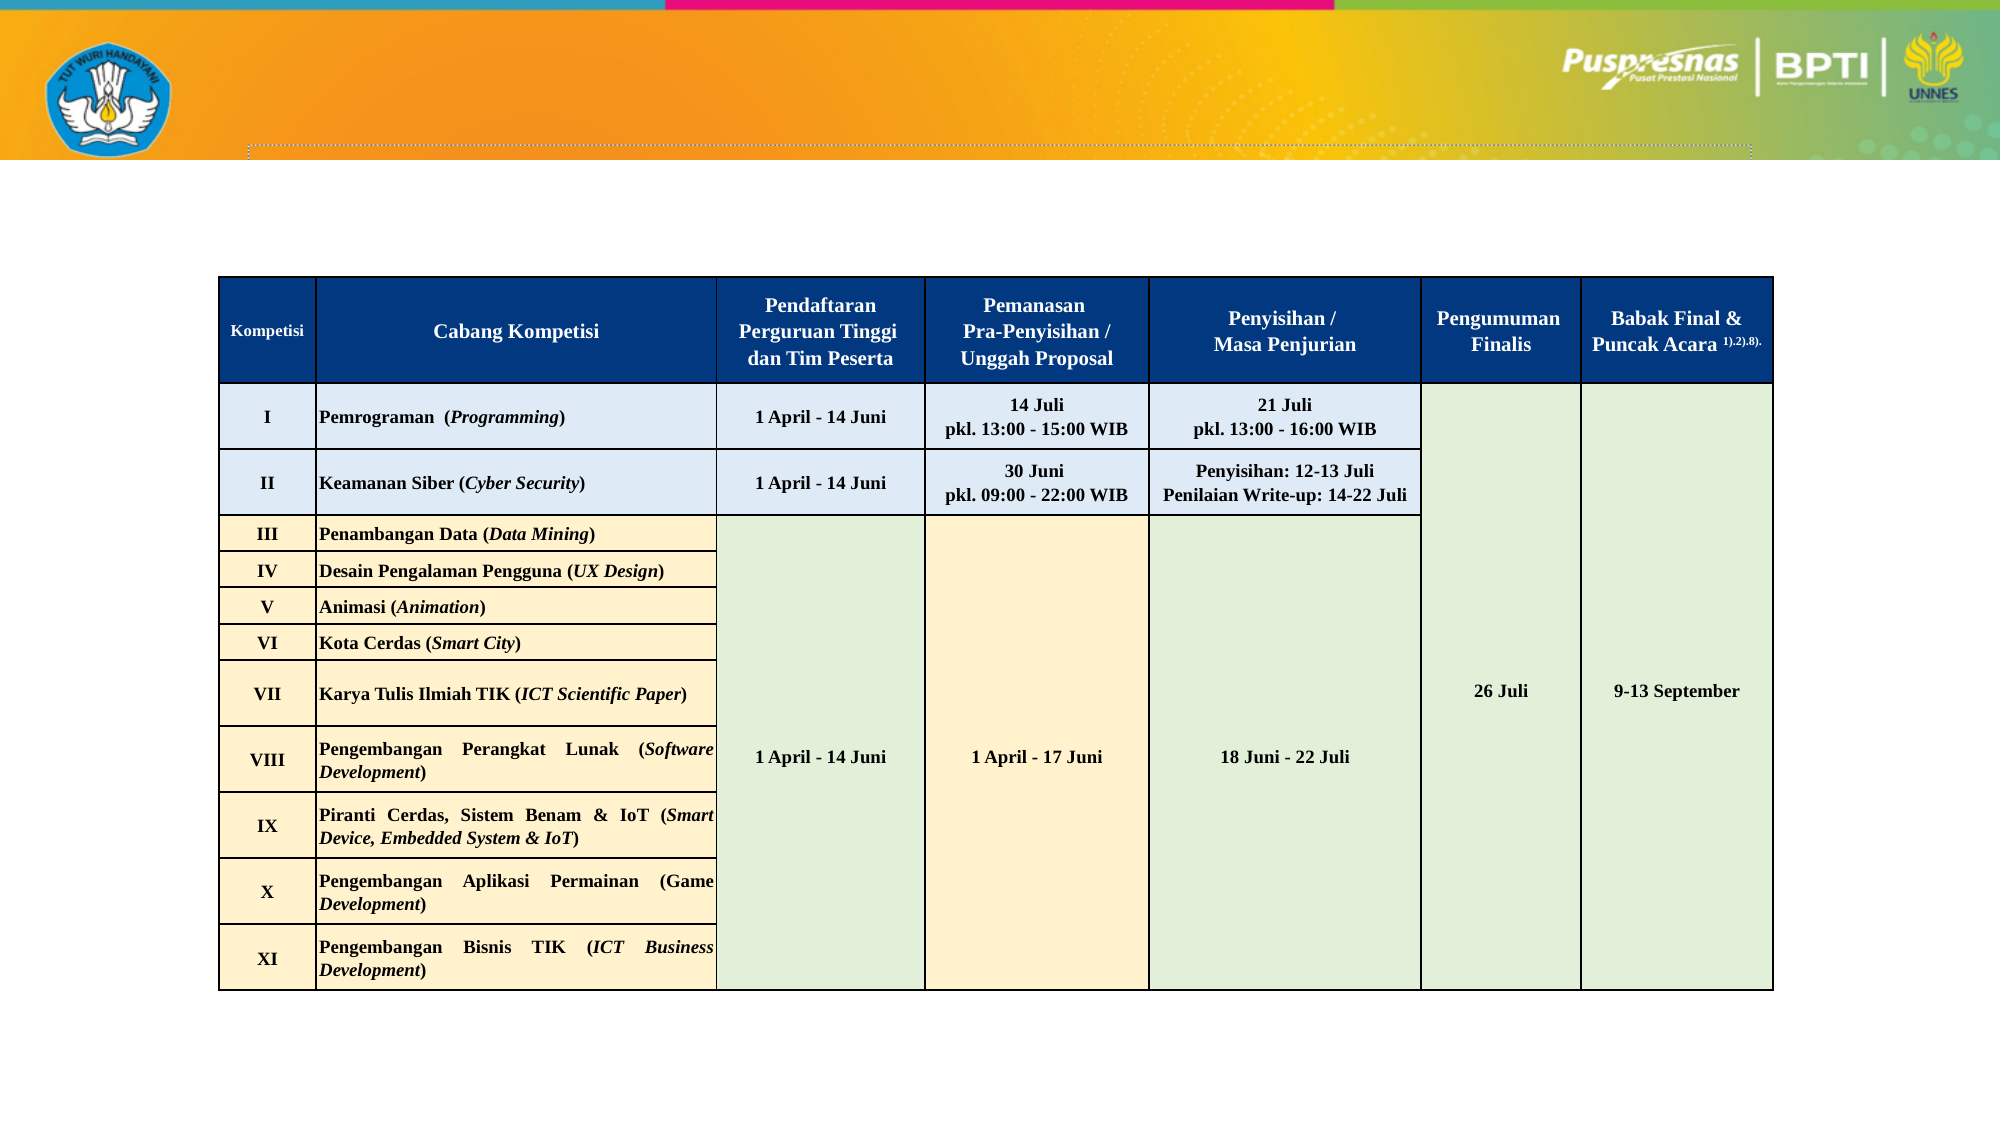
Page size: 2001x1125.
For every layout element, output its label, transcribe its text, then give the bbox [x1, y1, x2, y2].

table_cell 26 Juli [1422, 384, 1580, 989]
table_cell Pengembangan Aplikasi Permainan (Game Development) [317, 859, 716, 923]
table_cell Keamanan Siber (Cyber Security) [317, 450, 716, 514]
table_cell 9-13 September [1582, 384, 1772, 989]
table_cell 14 Juli pkl. 13:00 - 15:00 WIB [926, 384, 1148, 448]
table_cell V [220, 588, 315, 623]
table_cell VIII [220, 727, 315, 791]
table_cell Pengembangan Bisnis TIK (ICT Business Development) [317, 925, 716, 989]
table_cell IX [220, 793, 315, 857]
table_cell IV [220, 552, 315, 586]
table_header Cabang Kompetisi [317, 278, 716, 382]
table_cell III [220, 516, 315, 550]
table_header Penyisihan / Masa Penjurian [1150, 278, 1420, 382]
table_cell Karya Tulis Ilmiah TIK (ICT Scientific Paper) [317, 661, 716, 725]
table_cell 21 Juli pkl. 13:00 - 16:00 WIB [1150, 384, 1420, 448]
table_cell I [220, 384, 315, 448]
table_cell 1 April - 14 Juni [717, 384, 924, 448]
table_cell 18 Juni - 22 Juli [1150, 516, 1420, 989]
table_cell II [220, 450, 315, 514]
table_cell Desain Pengalaman Pengguna (UX Design) [317, 552, 716, 586]
table_cell Pemrograman (Programming) [317, 384, 716, 448]
table_header Kompetisi [220, 278, 315, 382]
table_cell Penambangan Data (Data Mining) [317, 516, 716, 550]
table_header Pemanasan Pra-Penyisihan / Unggah Proposal [926, 278, 1148, 382]
table_header Babak Final & Puncak Acara 1).2).8). [1582, 278, 1772, 382]
table_cell 1 April - 14 Juni [717, 516, 924, 989]
picture [0, 0, 2000, 160]
table_cell Penyisihan: 12-13 Juli Penilaian Write-up: 14-22 Juli [1150, 450, 1420, 514]
table_cell 30 Juni pkl. 09:00 - 22:00 WIB [926, 450, 1148, 514]
table_cell 1 April - 17 Juni [926, 516, 1148, 989]
table_cell VI [220, 625, 315, 659]
table_cell Pengembangan Perangkat Lunak (Software Development) [317, 727, 716, 791]
table_cell X [220, 859, 315, 923]
table_header Pengumuman Finalis [1422, 278, 1580, 382]
table_cell Animasi (Animation) [317, 588, 716, 623]
table_cell XI [220, 925, 315, 989]
table_cell 1 April - 14 Juni [717, 450, 924, 514]
table_header Pendaftaran Perguruan Tinggi dan Tim Peserta [717, 278, 924, 382]
table_cell Piranti Cerdas, Sistem Benam & IoT (Smart Device, Embedded System & IoT) [317, 793, 716, 857]
table_cell Kota Cerdas (Smart City) [317, 625, 716, 659]
table_cell VII [220, 661, 315, 725]
